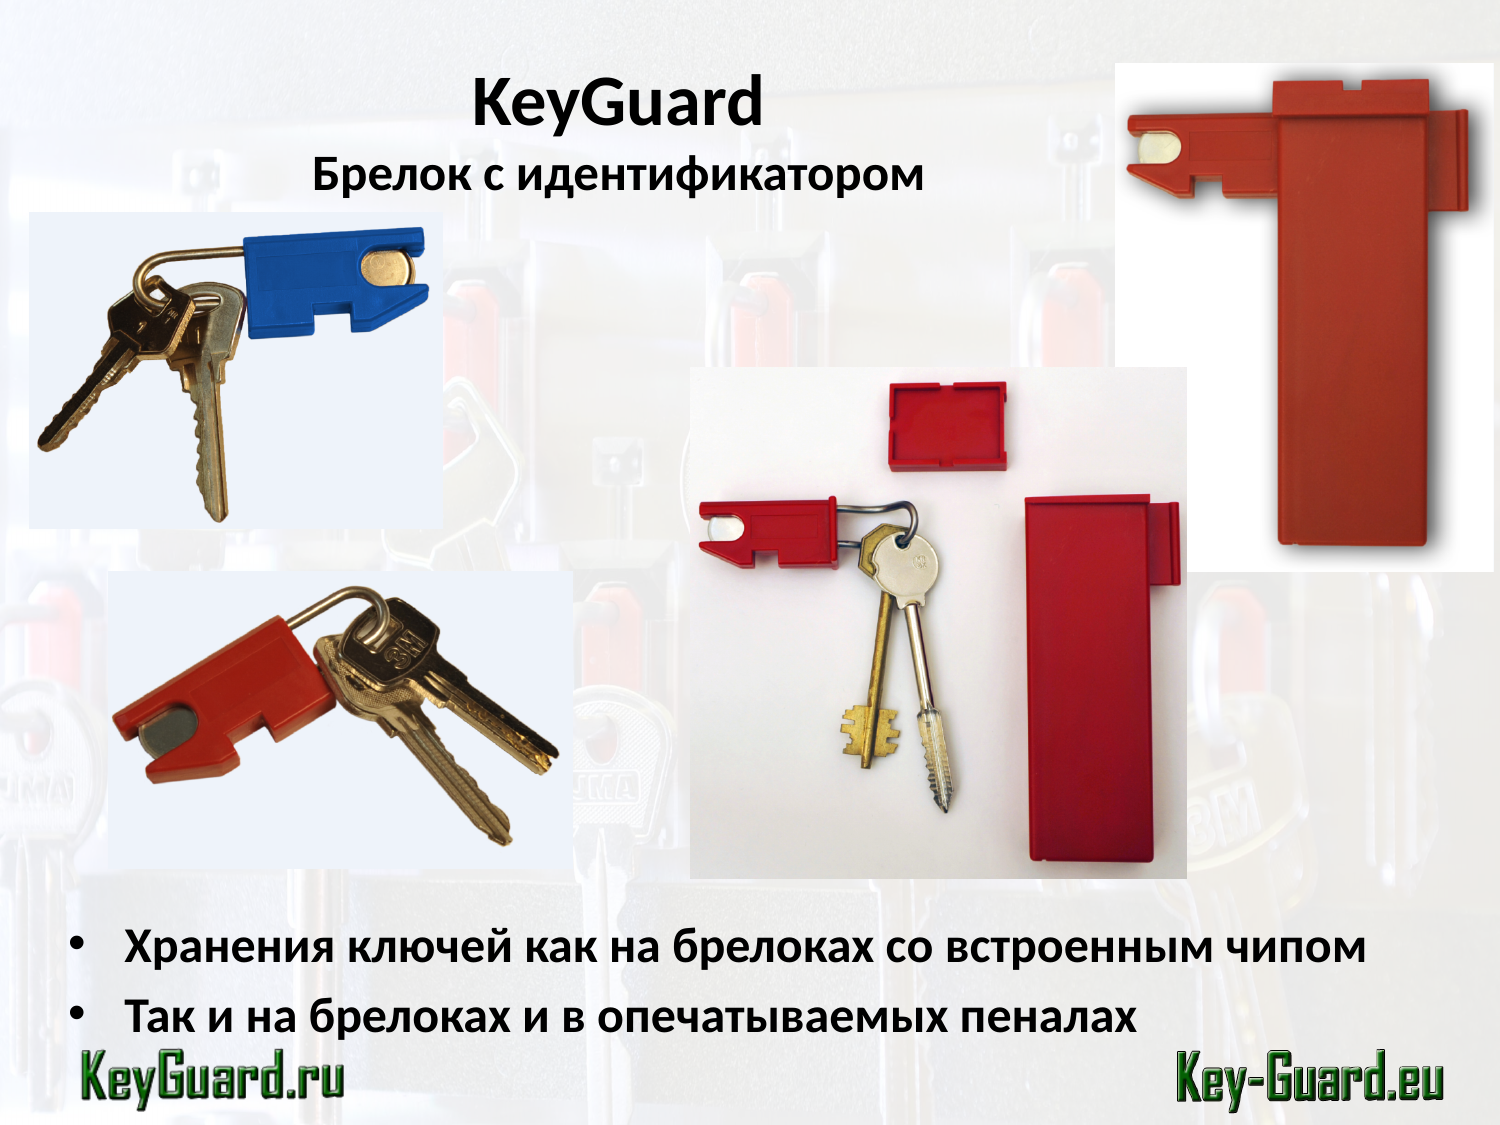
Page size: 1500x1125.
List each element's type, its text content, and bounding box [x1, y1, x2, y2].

picture [108, 571, 574, 869]
picture [76, 1059, 349, 1117]
list Хранения ключей как на брелоках со встроенным чипом Так и на брелоках и в опечатываемых пеналах [53, 905, 1459, 1059]
title KeyGuard Брелок с идентификатором [75, 45, 1164, 209]
picture [690, 63, 1495, 879]
picture [1175, 1059, 1447, 1115]
picture [29, 211, 444, 529]
